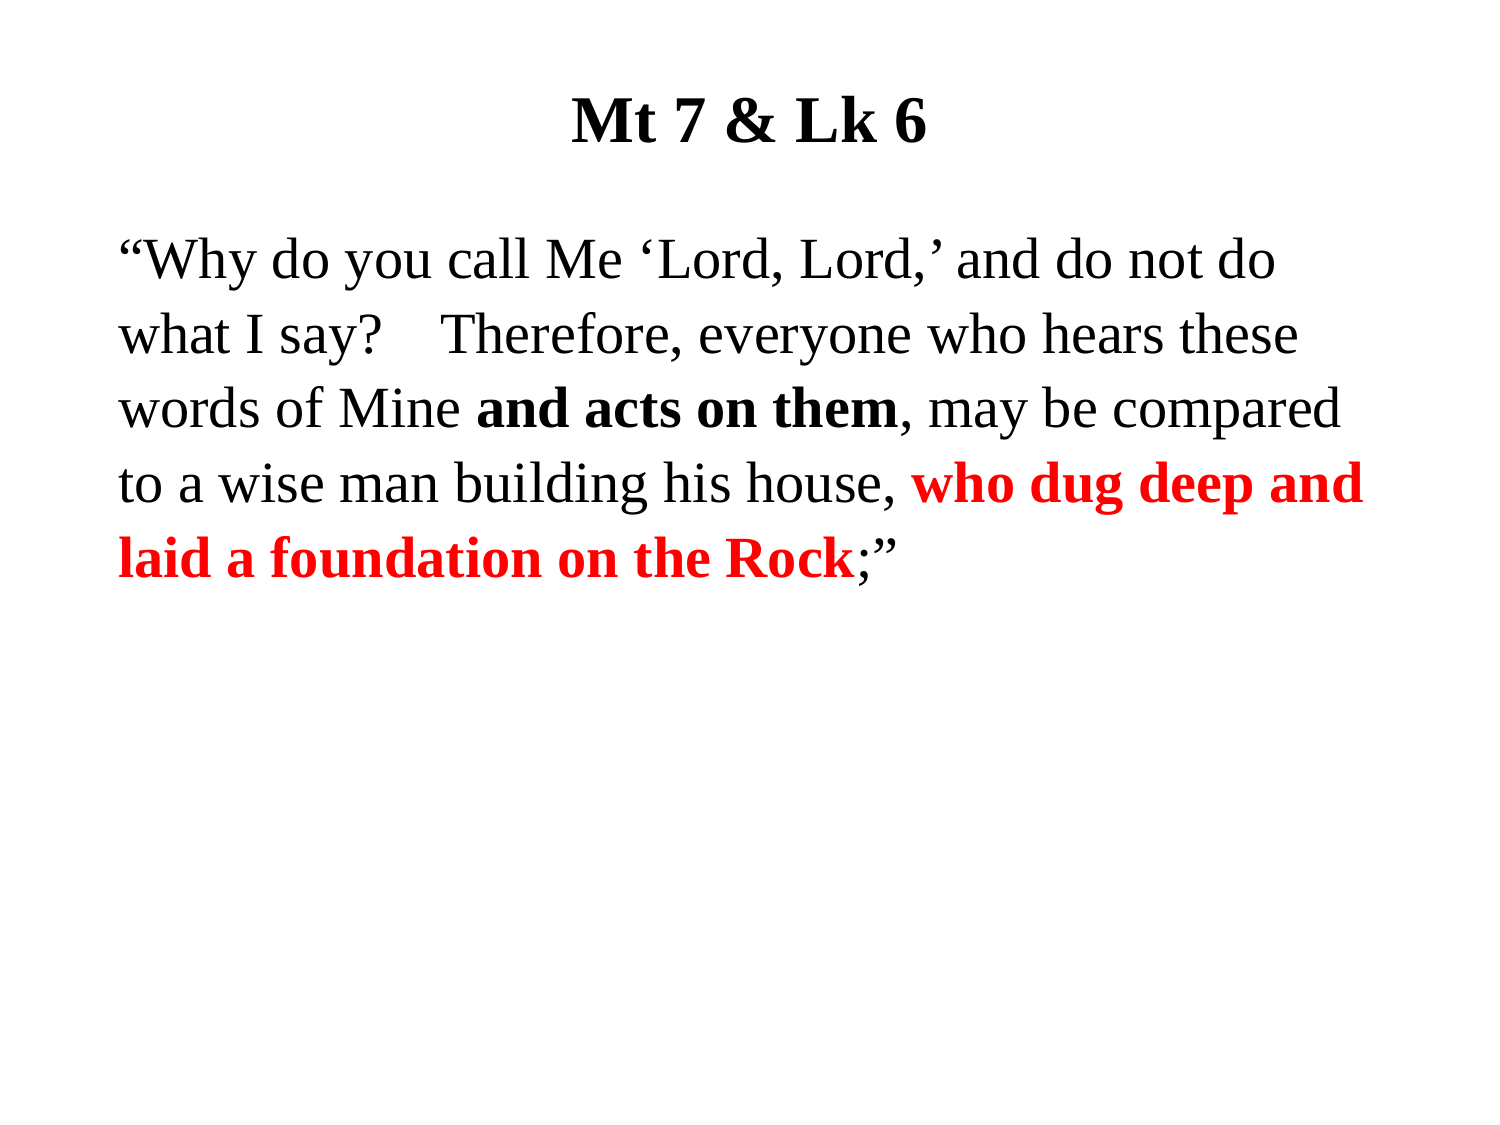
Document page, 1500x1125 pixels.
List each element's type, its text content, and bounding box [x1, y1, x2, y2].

list Mt 7 & Lk 6 “Why do you call Me ‘Lord, Lord,’ and do not do what I say? Therefore, everyone who hears these words of Mine and acts on them, may be compared to a wise man building his house, who dug deep and laid a foundation on the Rock;” [103, 62, 1397, 1029]
